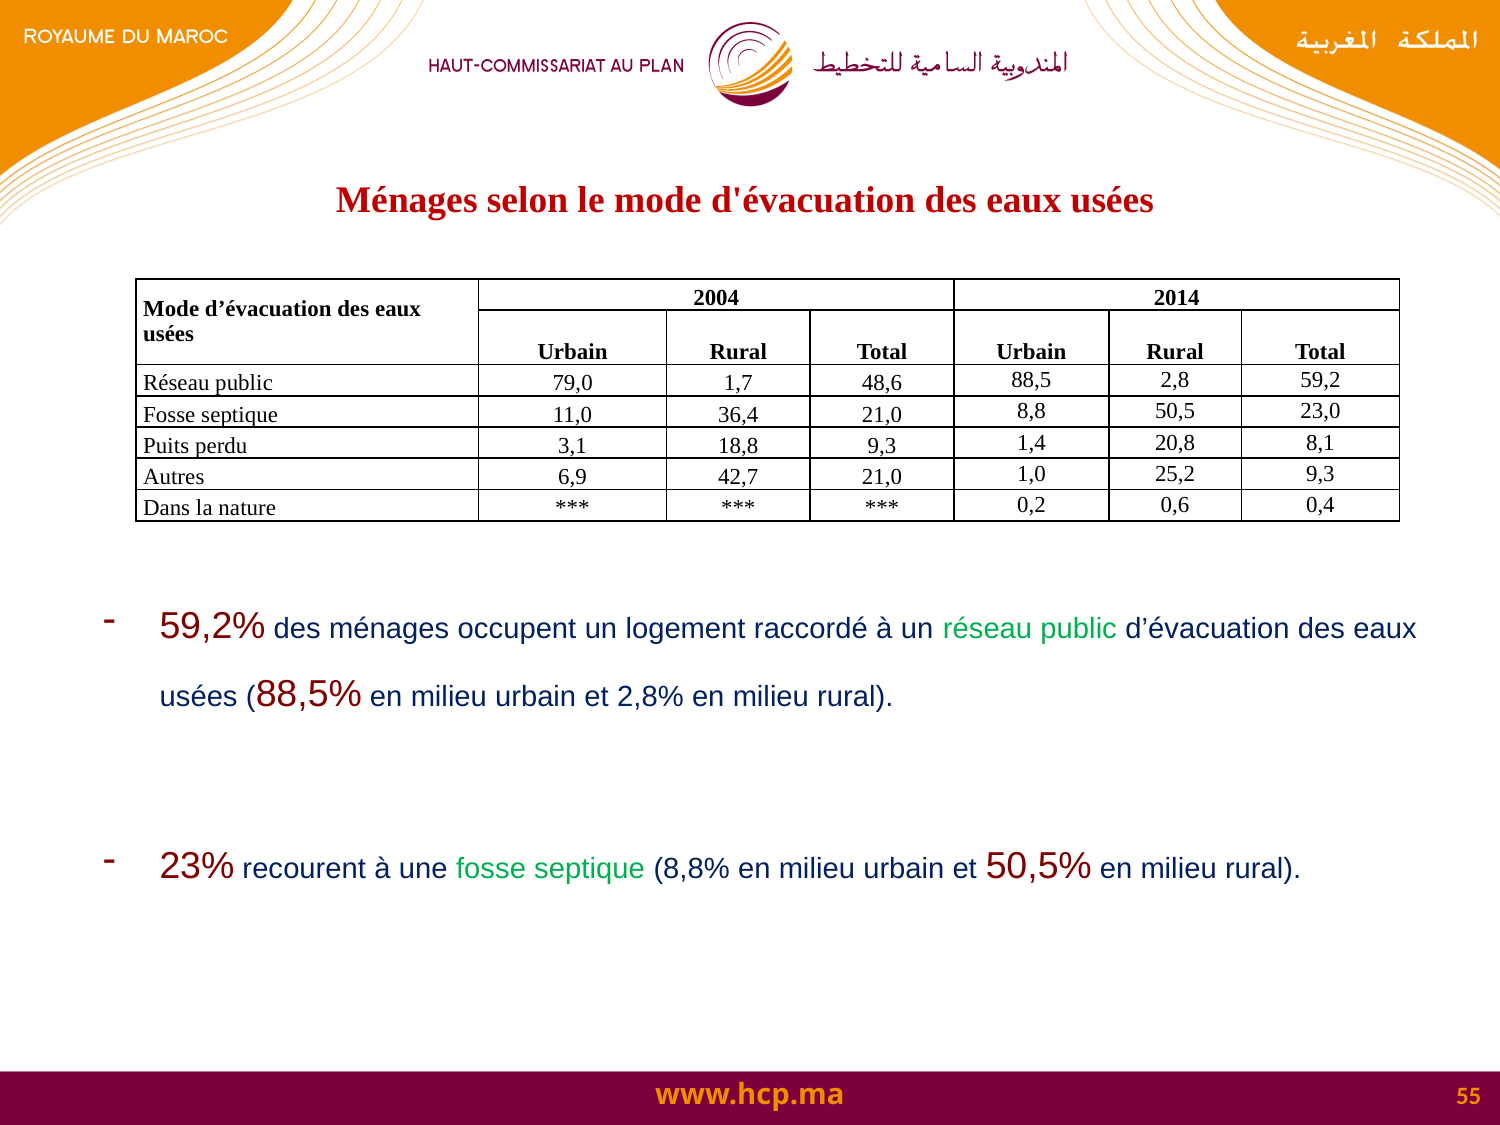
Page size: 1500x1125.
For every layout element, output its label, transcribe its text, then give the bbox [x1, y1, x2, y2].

table_cell 1,4 [955, 428, 1108, 457]
table_cell Réseau public [137, 365, 478, 395]
table_cell *** [479, 490, 666, 520]
table_cell 48,6 [811, 365, 953, 395]
table_header 2004 [479, 280, 953, 309]
text_box 59,2% des ménages occupent un logement raccordé à un réseau public d’évacuation des eaux usées (88,5% en milieu urbain et 2,8% en milieu rural). 23% recourent à une fosse septique (8,8% en milieu urbain et 50,5% en milieu rural). [88, 571, 1432, 894]
table_cell 1,0 [955, 459, 1108, 489]
table_cell 25,2 [1110, 459, 1241, 489]
table_cell Autres [137, 459, 478, 489]
table_cell Total [811, 311, 953, 364]
table_cell 36,4 [667, 397, 809, 426]
table_cell *** [667, 490, 809, 520]
table_cell 88,5 [955, 365, 1108, 395]
table_cell 21,0 [811, 459, 953, 489]
table_header 2014 [955, 280, 1399, 309]
table_cell 79,0 [479, 365, 666, 395]
picture [0, 0, 1500, 1125]
table_cell 18,8 [667, 428, 809, 457]
table_cell 6,9 [479, 459, 666, 489]
text_box Ménages selon le mode d'évacuation des eaux usées [135, 160, 1365, 228]
table_cell Urbain [479, 311, 666, 364]
table_cell 23,0 [1242, 397, 1399, 426]
table_cell 20,8 [1110, 428, 1241, 457]
table_cell 59,2 [1242, 365, 1399, 395]
table_cell 2,8 [1110, 365, 1241, 395]
table_cell 9,3 [811, 428, 953, 457]
table_cell 1,7 [667, 365, 809, 395]
table_cell *** [811, 490, 953, 520]
table_cell Puits perdu [137, 428, 478, 457]
slide_number 55 [1269, 1068, 1497, 1122]
table_cell Rural [1110, 311, 1241, 364]
table_cell 8,8 [955, 397, 1108, 426]
table_cell Dans la nature [137, 490, 478, 520]
table_cell 0,4 [1242, 490, 1399, 520]
table_cell 0,6 [1110, 490, 1241, 520]
table_header Mode d’évacuation des eaux usées [137, 280, 478, 364]
table_cell 11,0 [479, 397, 666, 426]
table_cell Rural [667, 311, 809, 364]
table_cell Fosse septique [137, 397, 478, 426]
table_cell 3,1 [479, 428, 666, 457]
table_cell 9,3 [1242, 459, 1399, 489]
table_cell 42,7 [667, 459, 809, 489]
table_cell Urbain [955, 311, 1108, 364]
table_cell 0,2 [955, 490, 1108, 520]
table_cell 21,0 [811, 397, 953, 426]
table_cell 8,1 [1242, 428, 1399, 457]
table_cell 50,5 [1110, 397, 1241, 426]
table_cell Total [1242, 311, 1399, 364]
